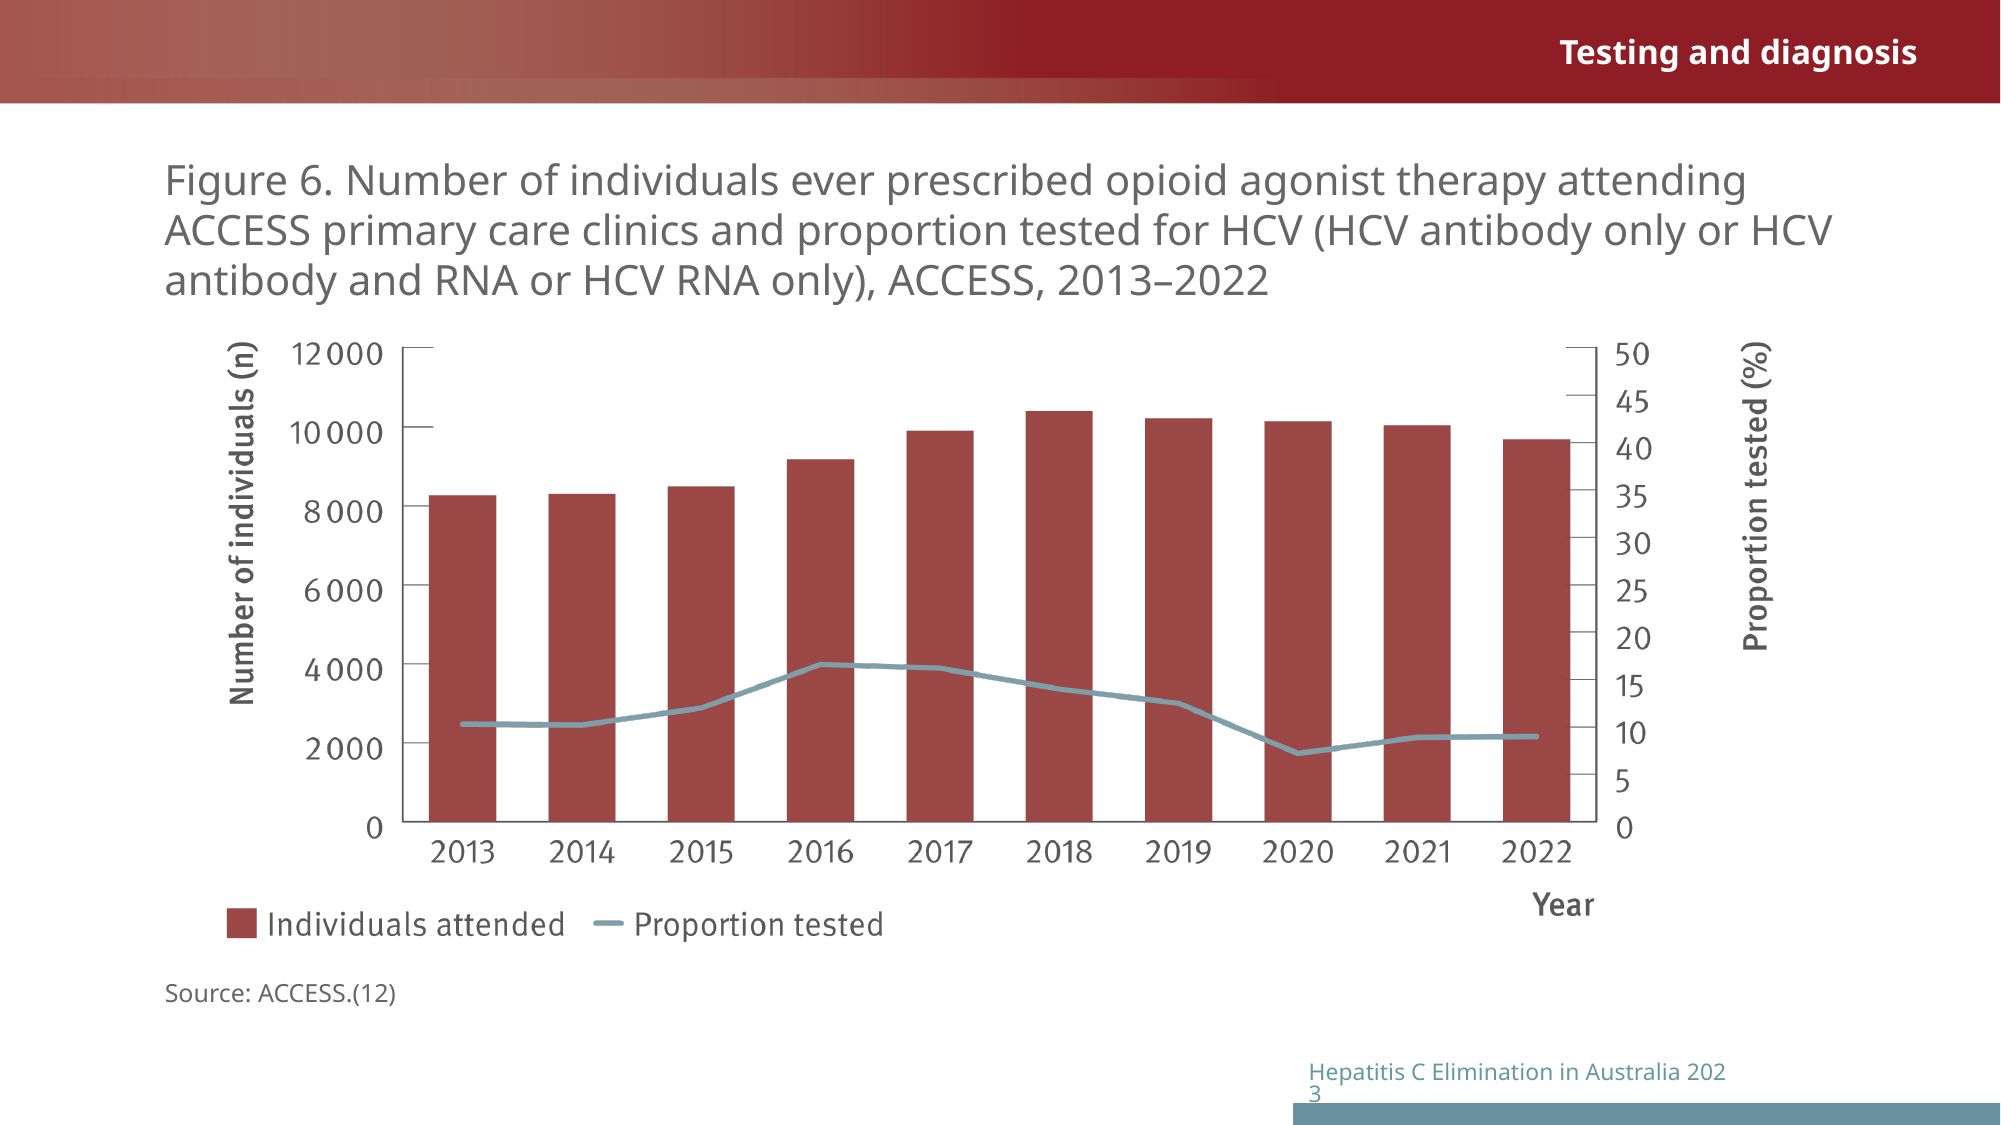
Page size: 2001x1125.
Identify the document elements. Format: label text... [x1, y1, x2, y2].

list Source: ACCESS.(12) [149, 962, 1851, 1035]
picture [0, 0, 2001, 1125]
title Figure 6. Number of individuals ever prescribed opioid agonist therapy attending ACCESS primary care clinics and proportion tested for HCV (HCV antibody only or HCV antibody and RNA or HCV RNA only), ACCESS, 2013–2022 [149, 124, 1851, 316]
list Testing and diagnosis [999, 17, 1933, 91]
footer Hepatitis C Elimination in Australia 2023 [1293, 1042, 1752, 1103]
